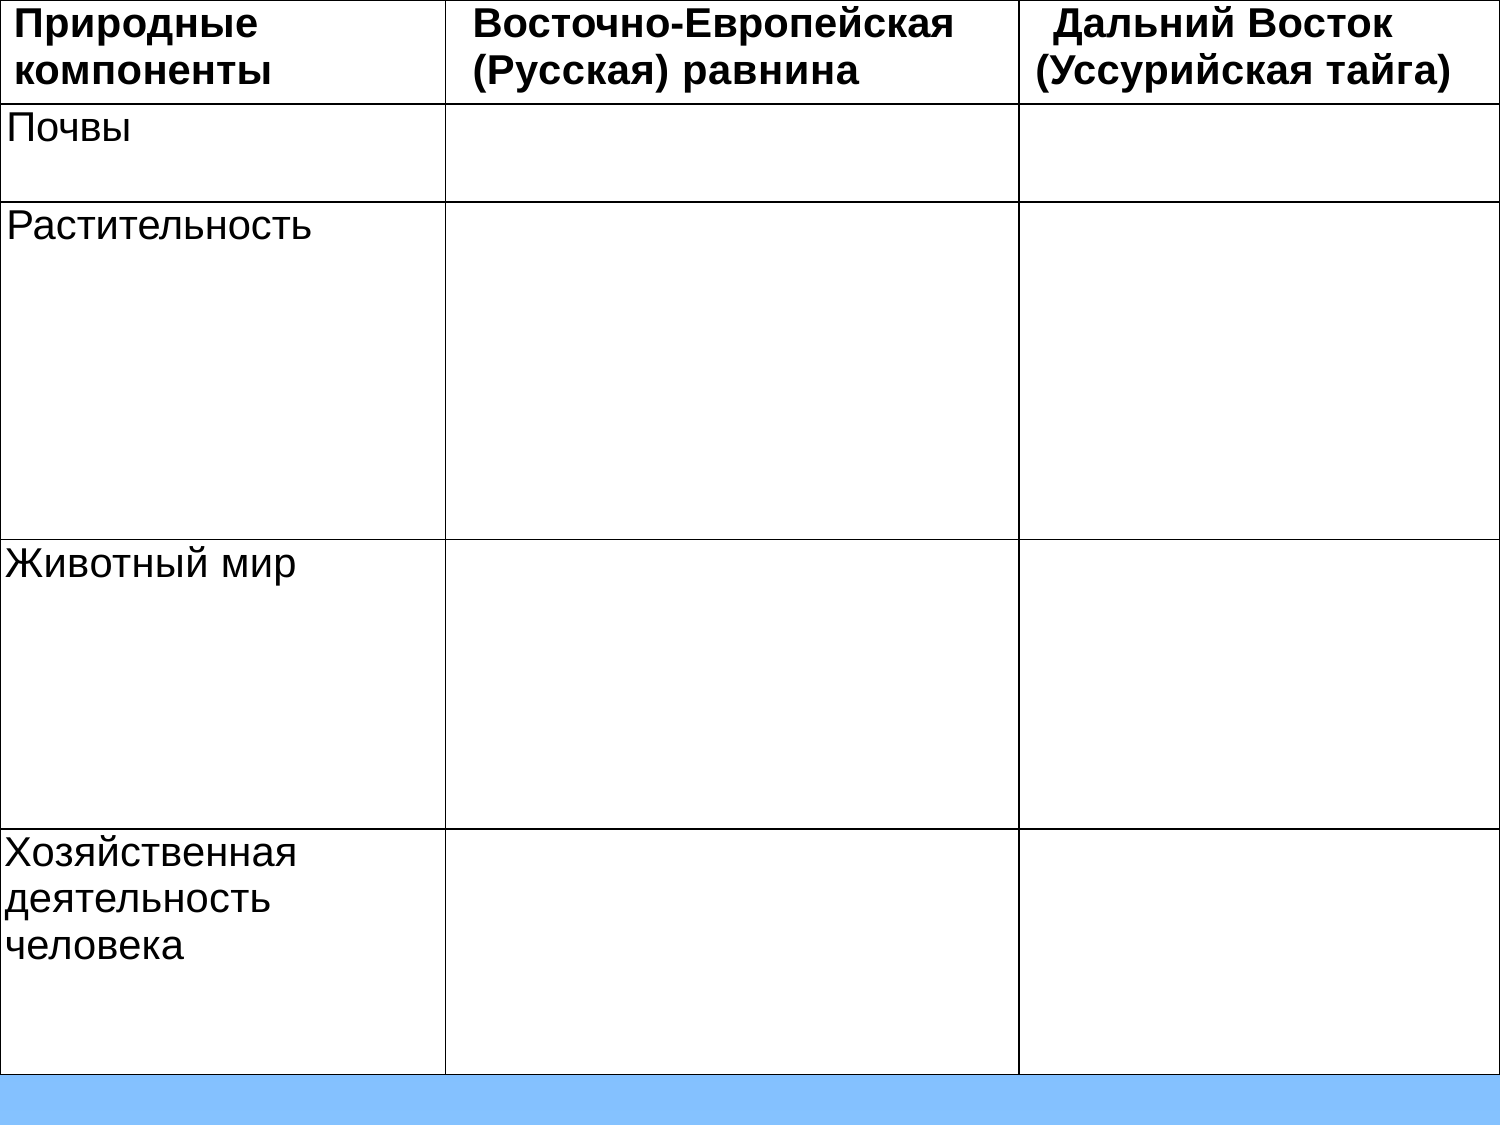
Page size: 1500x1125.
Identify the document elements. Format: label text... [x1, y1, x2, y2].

table_cell [446, 540, 1018, 828]
table_cell [446, 830, 1018, 1074]
table_header Природные компоненты [1, 1, 445, 103]
table_cell [1020, 203, 1499, 539]
table_header Дальний Восток (Уссурийская тайга) [1020, 1, 1499, 103]
table_cell [0, 1075, 1500, 1125]
table_cell Растительность [1, 203, 445, 539]
table_cell Хозяйственная деятельность человека [1, 830, 445, 1074]
table_cell [446, 105, 1018, 201]
table_cell Почвы [1, 105, 445, 201]
table_header Восточно-Европейская (Русская) равнина [446, 1, 1018, 103]
table_cell [1020, 105, 1499, 201]
table_cell Животный мир [1, 540, 445, 828]
table_cell [1020, 830, 1499, 1074]
table_cell [446, 203, 1018, 539]
table_cell [1020, 540, 1499, 828]
